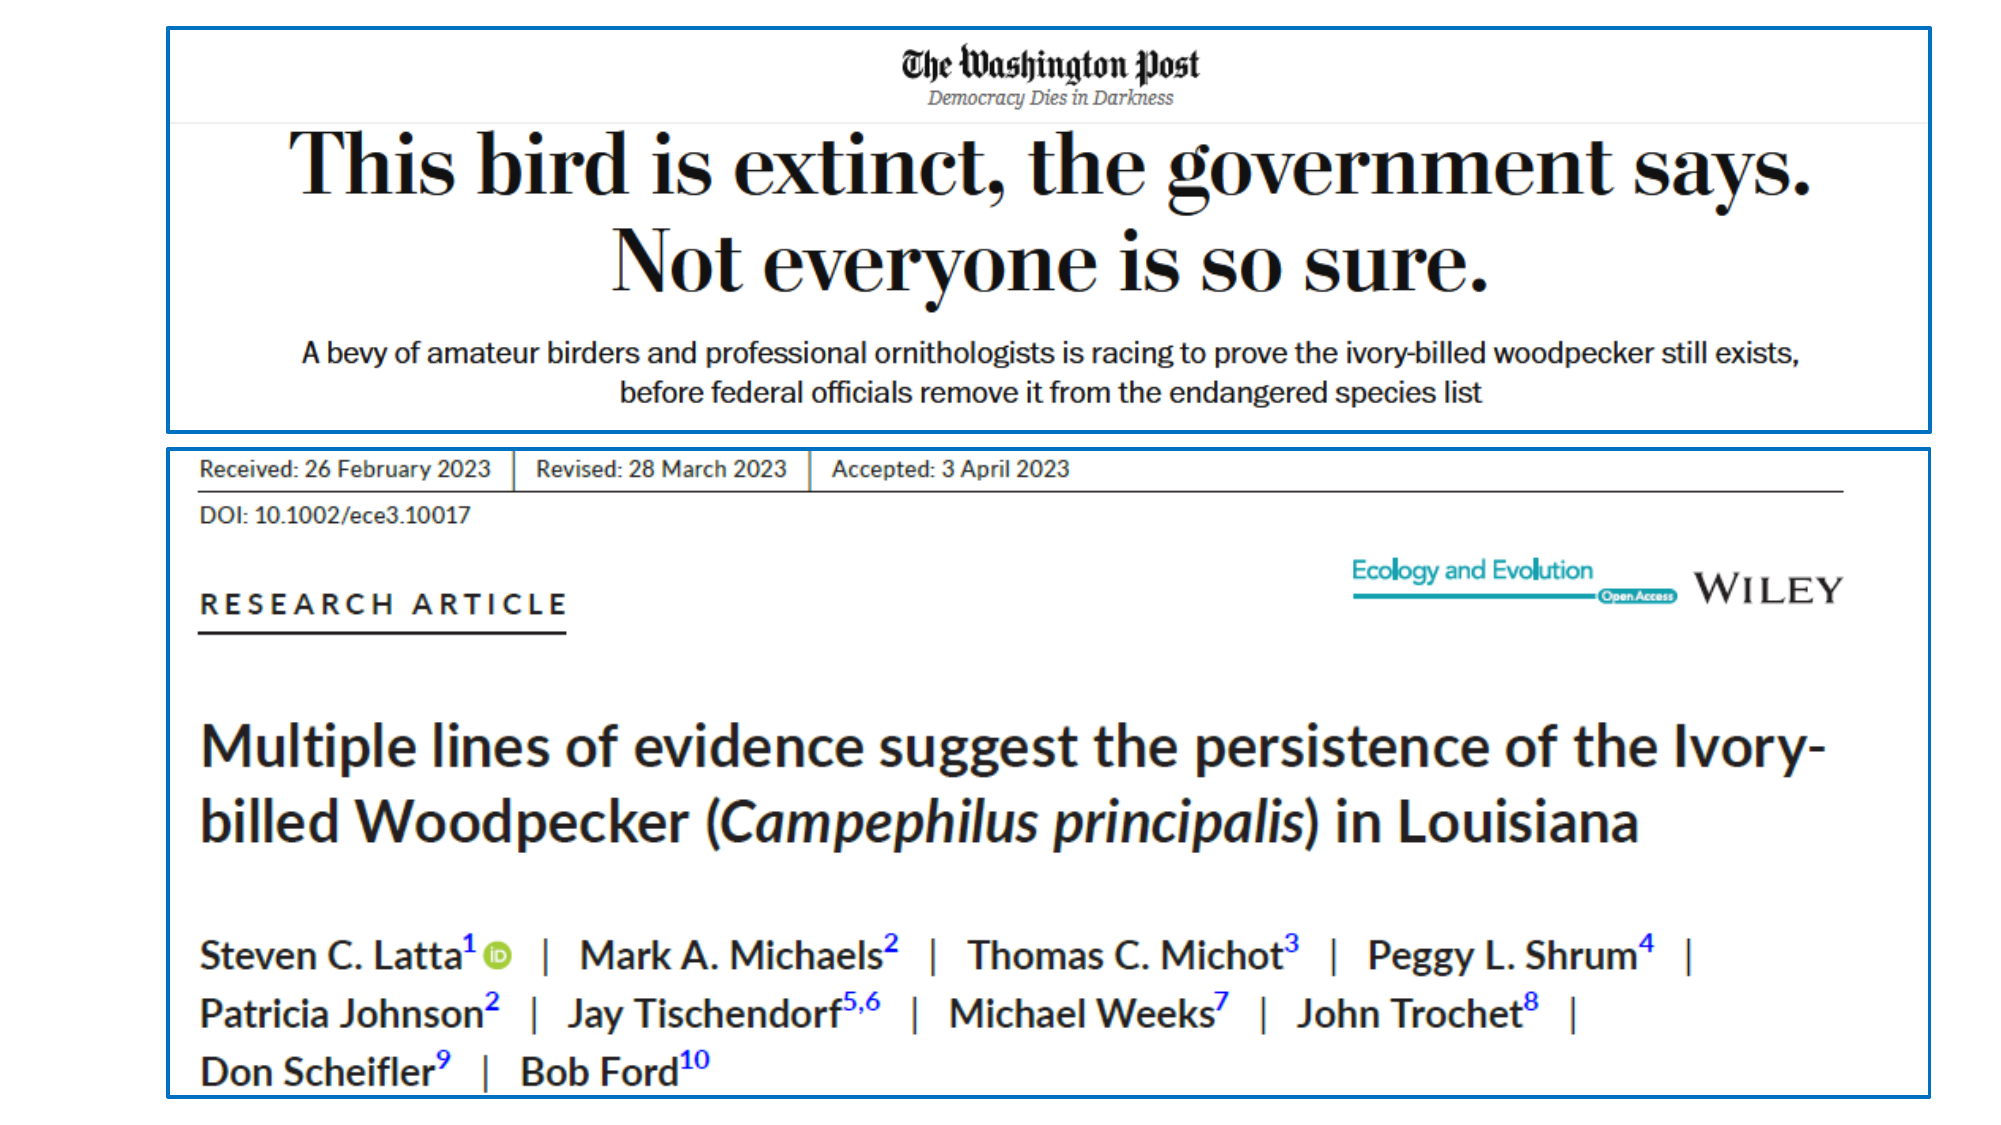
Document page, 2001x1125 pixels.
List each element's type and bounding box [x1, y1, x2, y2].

picture [169, 450, 1929, 1096]
list [169, 29, 1929, 431]
